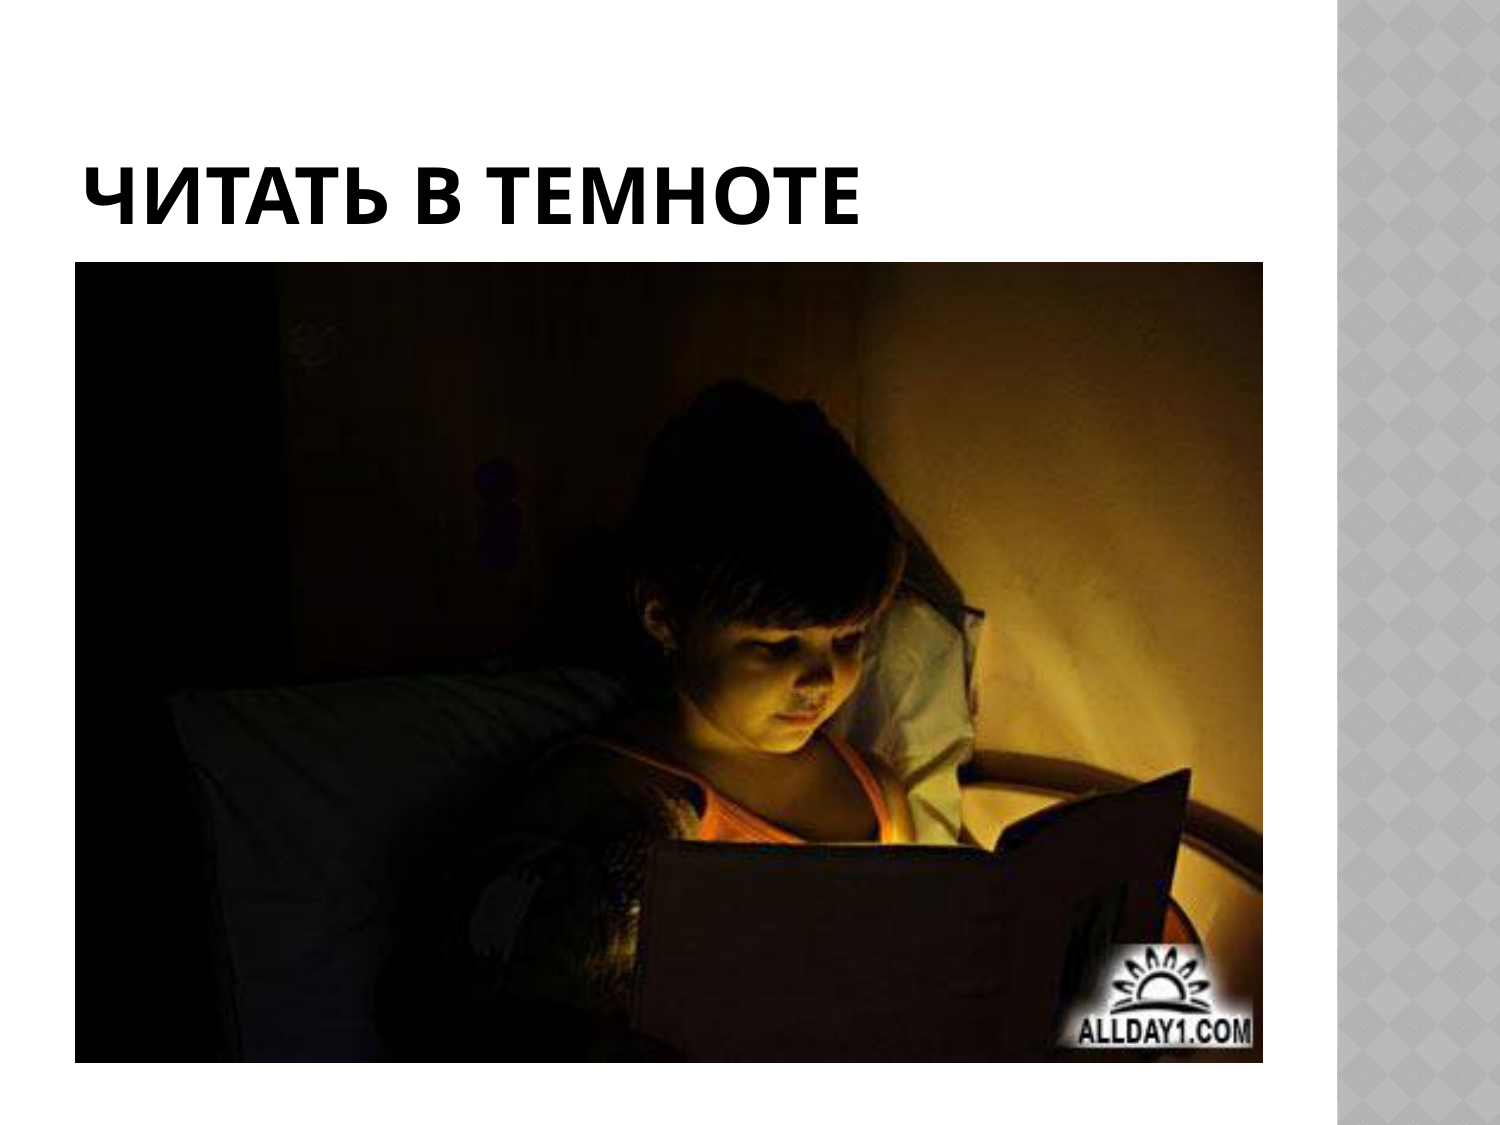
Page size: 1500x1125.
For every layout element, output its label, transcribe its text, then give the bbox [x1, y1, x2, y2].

picture [74, 262, 1263, 1063]
title Читать в темноте [75, 52, 1263, 240]
